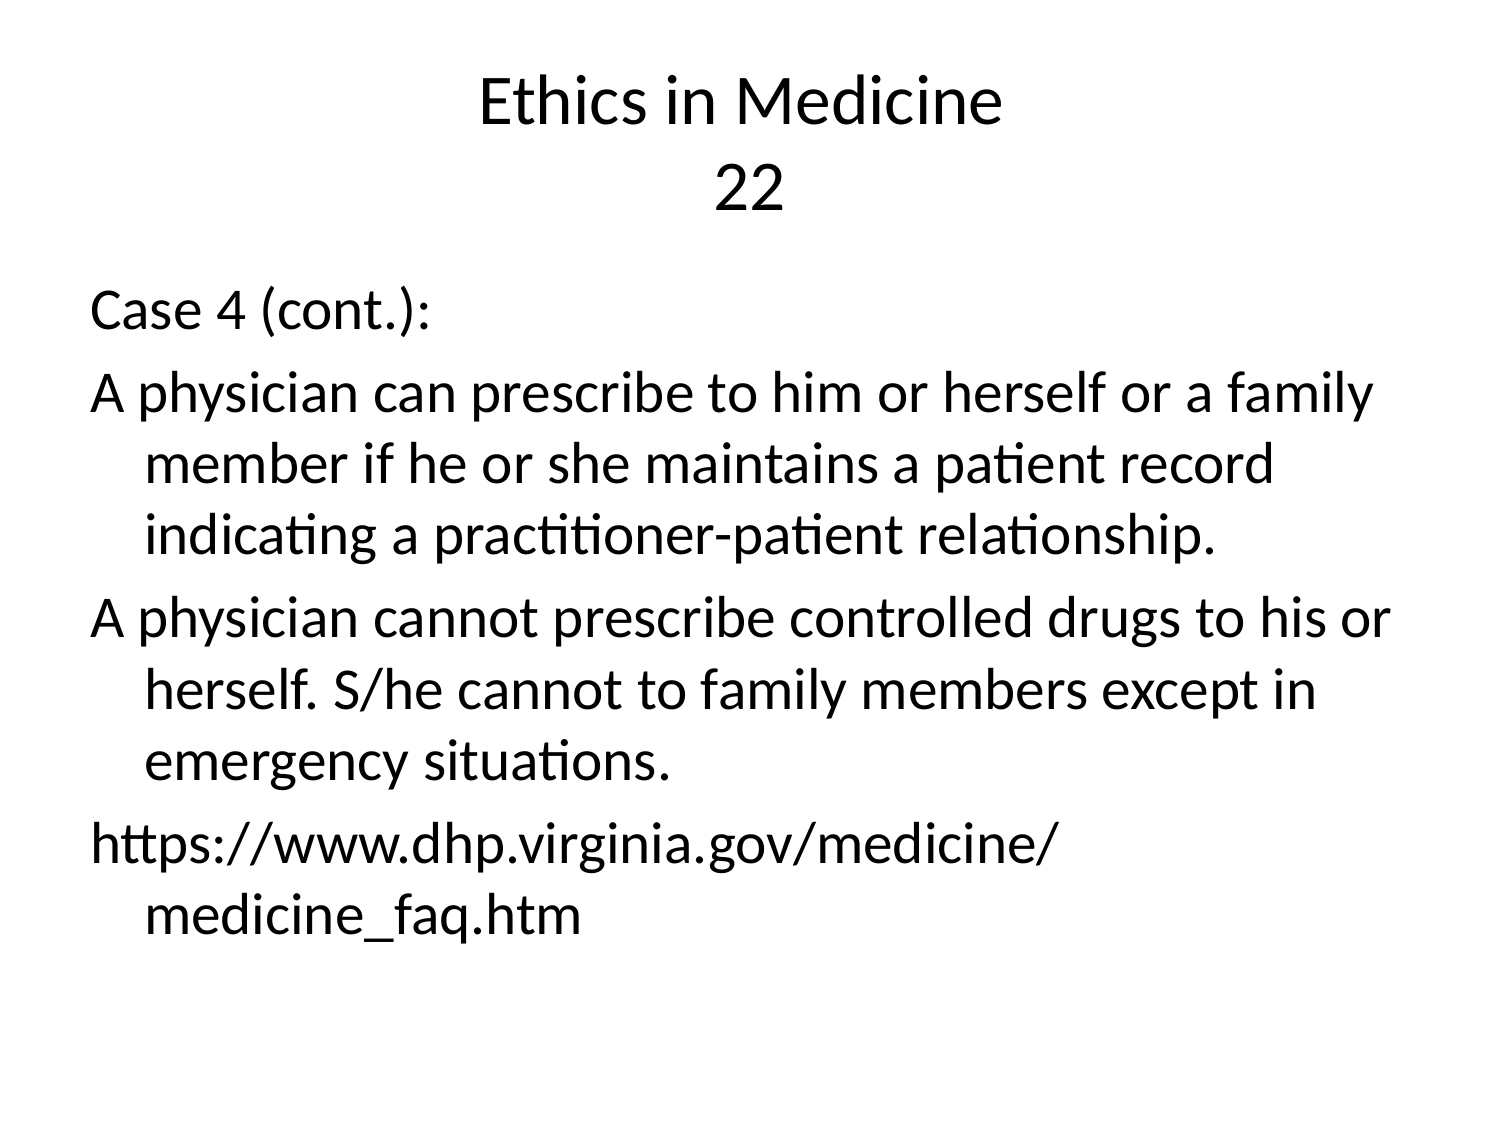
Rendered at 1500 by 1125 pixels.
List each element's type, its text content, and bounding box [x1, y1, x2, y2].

title Ethics in Medicine 22 [75, 45, 1425, 233]
list Case 4 (cont.): A physician can prescribe to him or herself or a family member if he or she maintains a patient record indicating a practitioner-patient relationship. A physician cannot prescribe controlled drugs to his or herself. S/he cannot to family members except in emergency situations. https://www.dhp.virginia.gov/medicine/medicine_faq.htm [75, 262, 1425, 1005]
